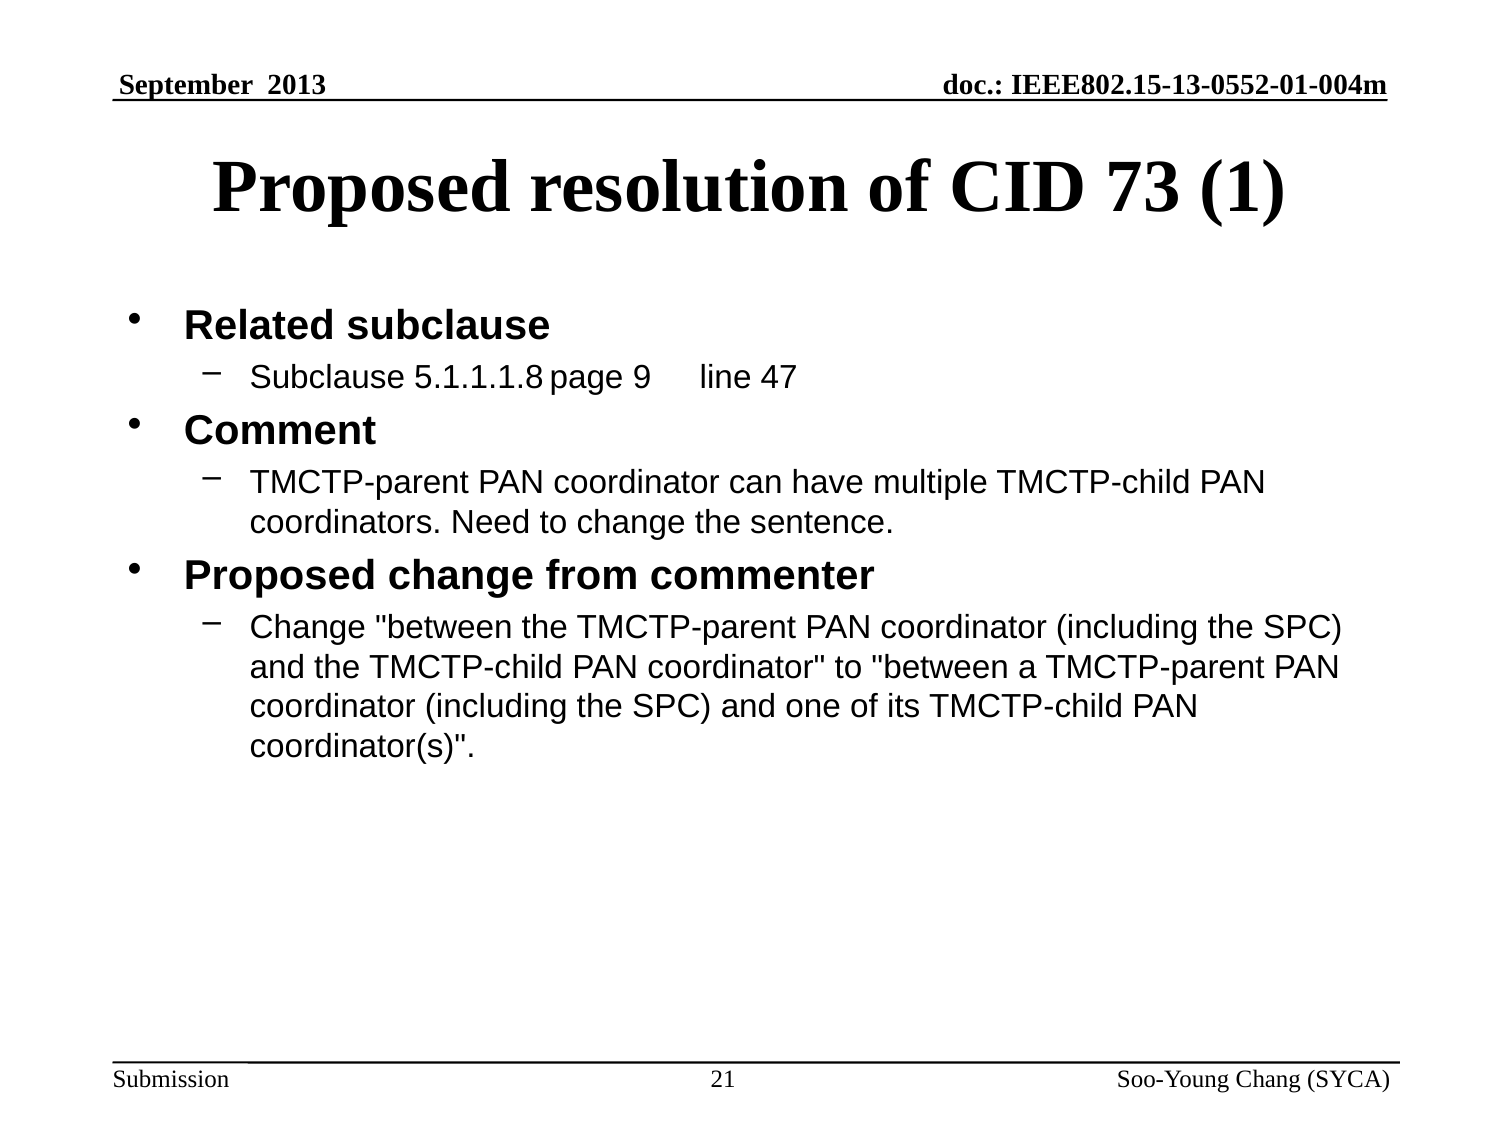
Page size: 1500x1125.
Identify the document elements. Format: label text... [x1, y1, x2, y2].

list Related subclause Subclause 5.1.1.1.8 page 9 line 47 Comment TMCTP-parent PAN coordinator can have multiple TMCTP-child PAN coordinators. Need to change the sentence. Proposed change from commenter Change "between the TMCTP-parent PAN coordinator (including the SPC) and the TMCTP-child PAN coordinator" to "between a TMCTP-parent PAN coordinator (including the SPC) and one of its TMCTP-child PAN coordinator(s)". [112, 290, 1388, 1001]
title Proposed resolution of CID 73 (1) [112, 125, 1388, 268]
